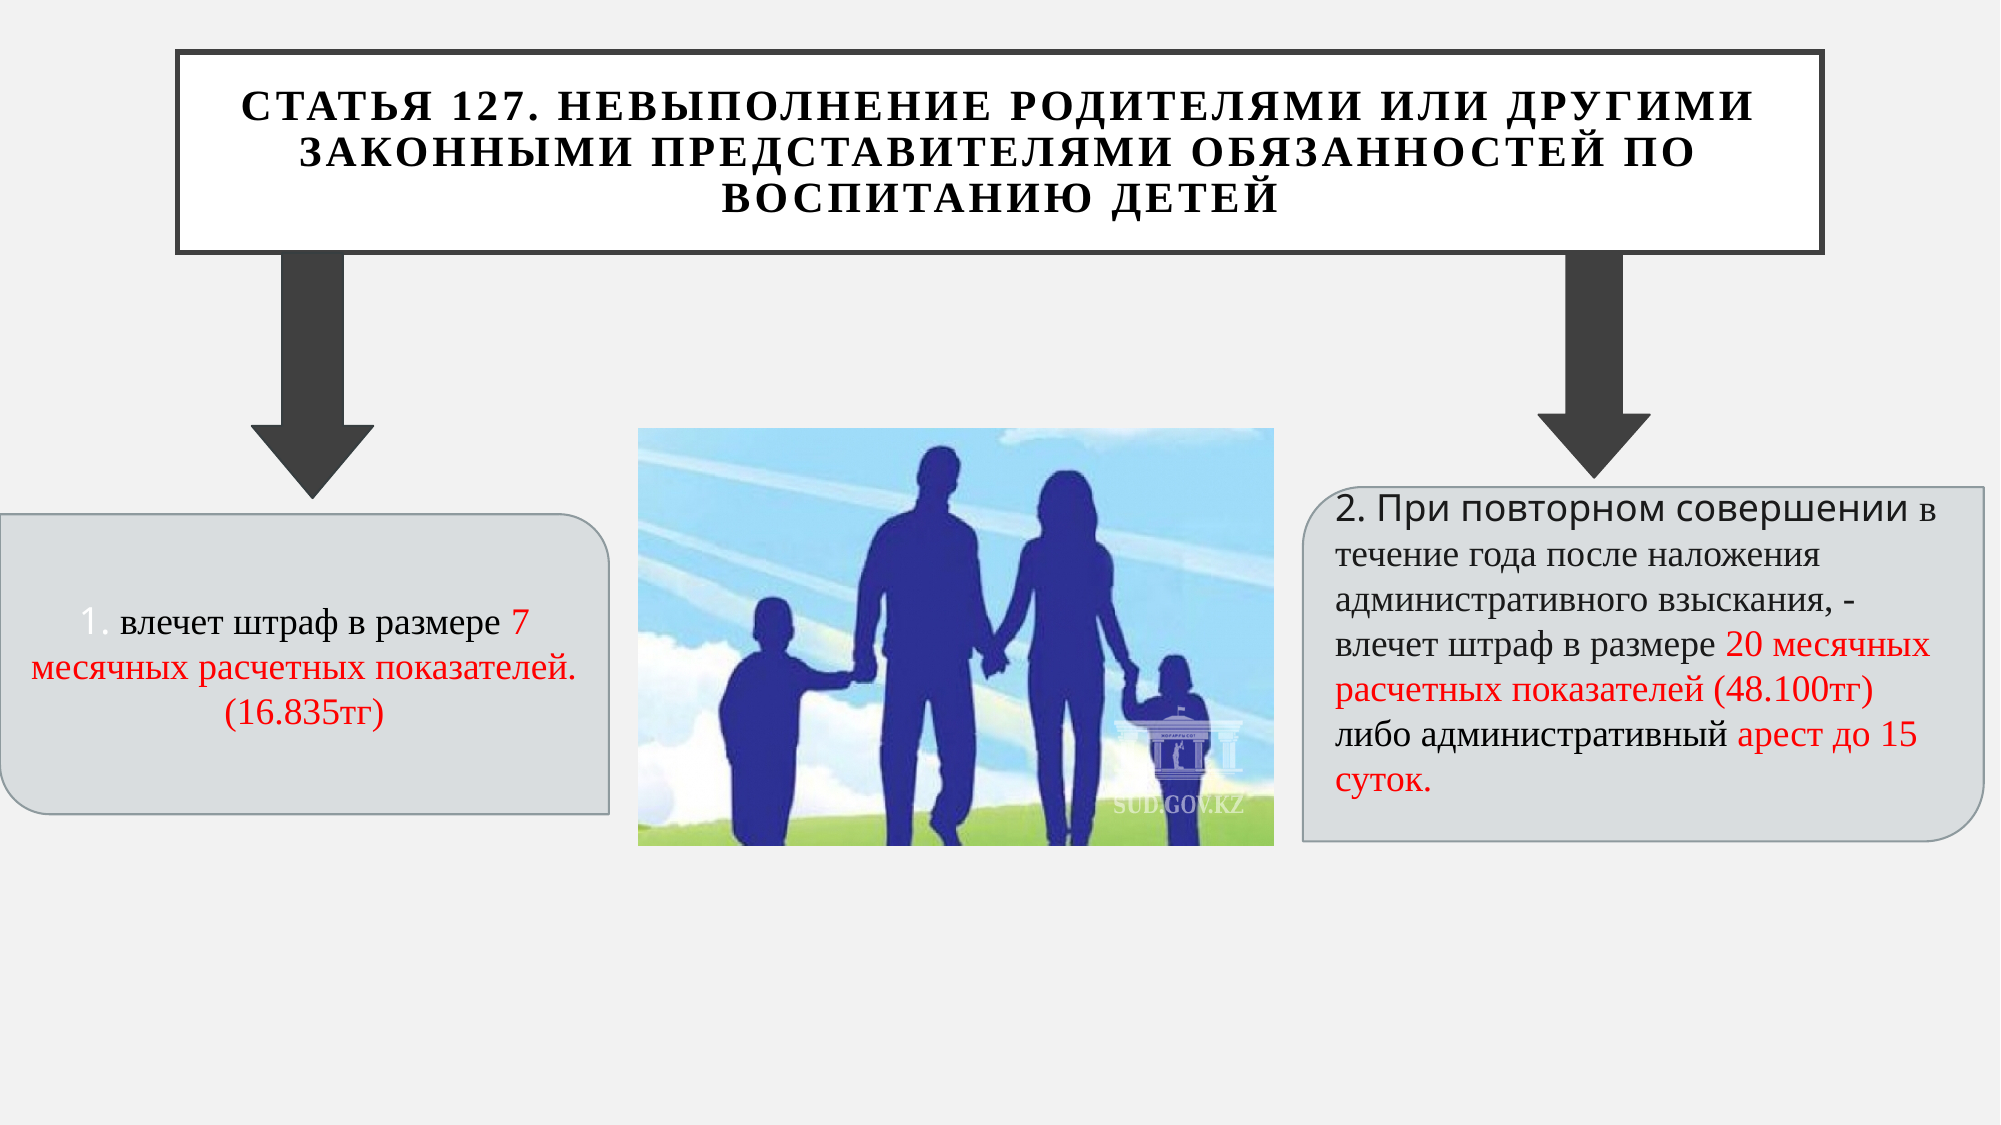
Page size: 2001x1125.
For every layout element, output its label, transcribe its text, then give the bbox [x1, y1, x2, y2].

text_box 1. влечет штраф в размере 7 месячных расчетных показателей. (16.835тг) [0, 513, 610, 816]
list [638, 428, 1274, 846]
text_box [1537, 251, 1651, 479]
text_box 2. При повторном совершении в течение года после наложения административного взыскания, - влечет штраф в размере 20 месячных расчетных показателей (48.100тг) либо административный арест до 15 суток. [1301, 486, 1985, 843]
text_box [250, 251, 375, 500]
title Статья 127. Невыполнение родителями или другими законными представителями обязанностей по воспитанию детей [175, 49, 1825, 255]
